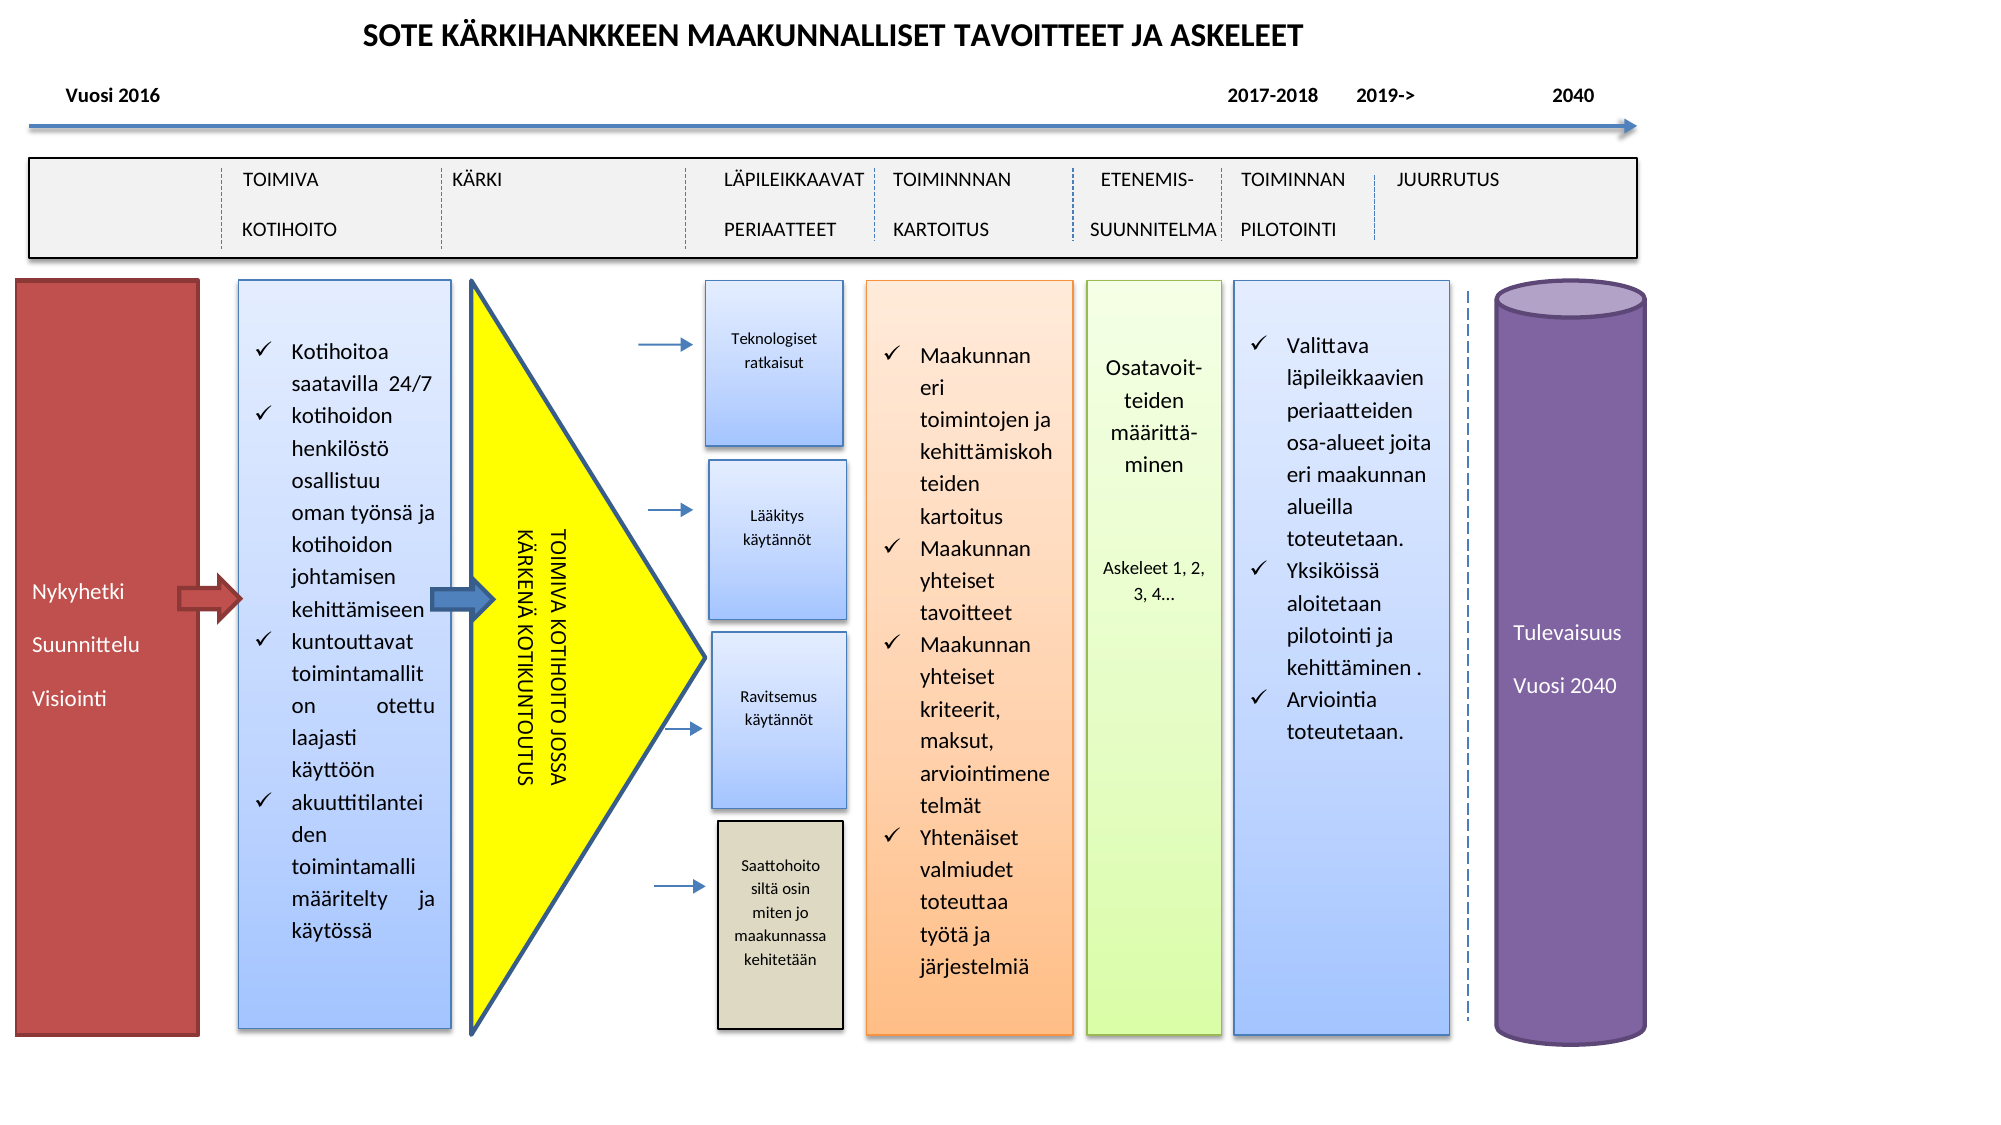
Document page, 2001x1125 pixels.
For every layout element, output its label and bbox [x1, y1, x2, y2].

text_box [15, 15, 1651, 1050]
